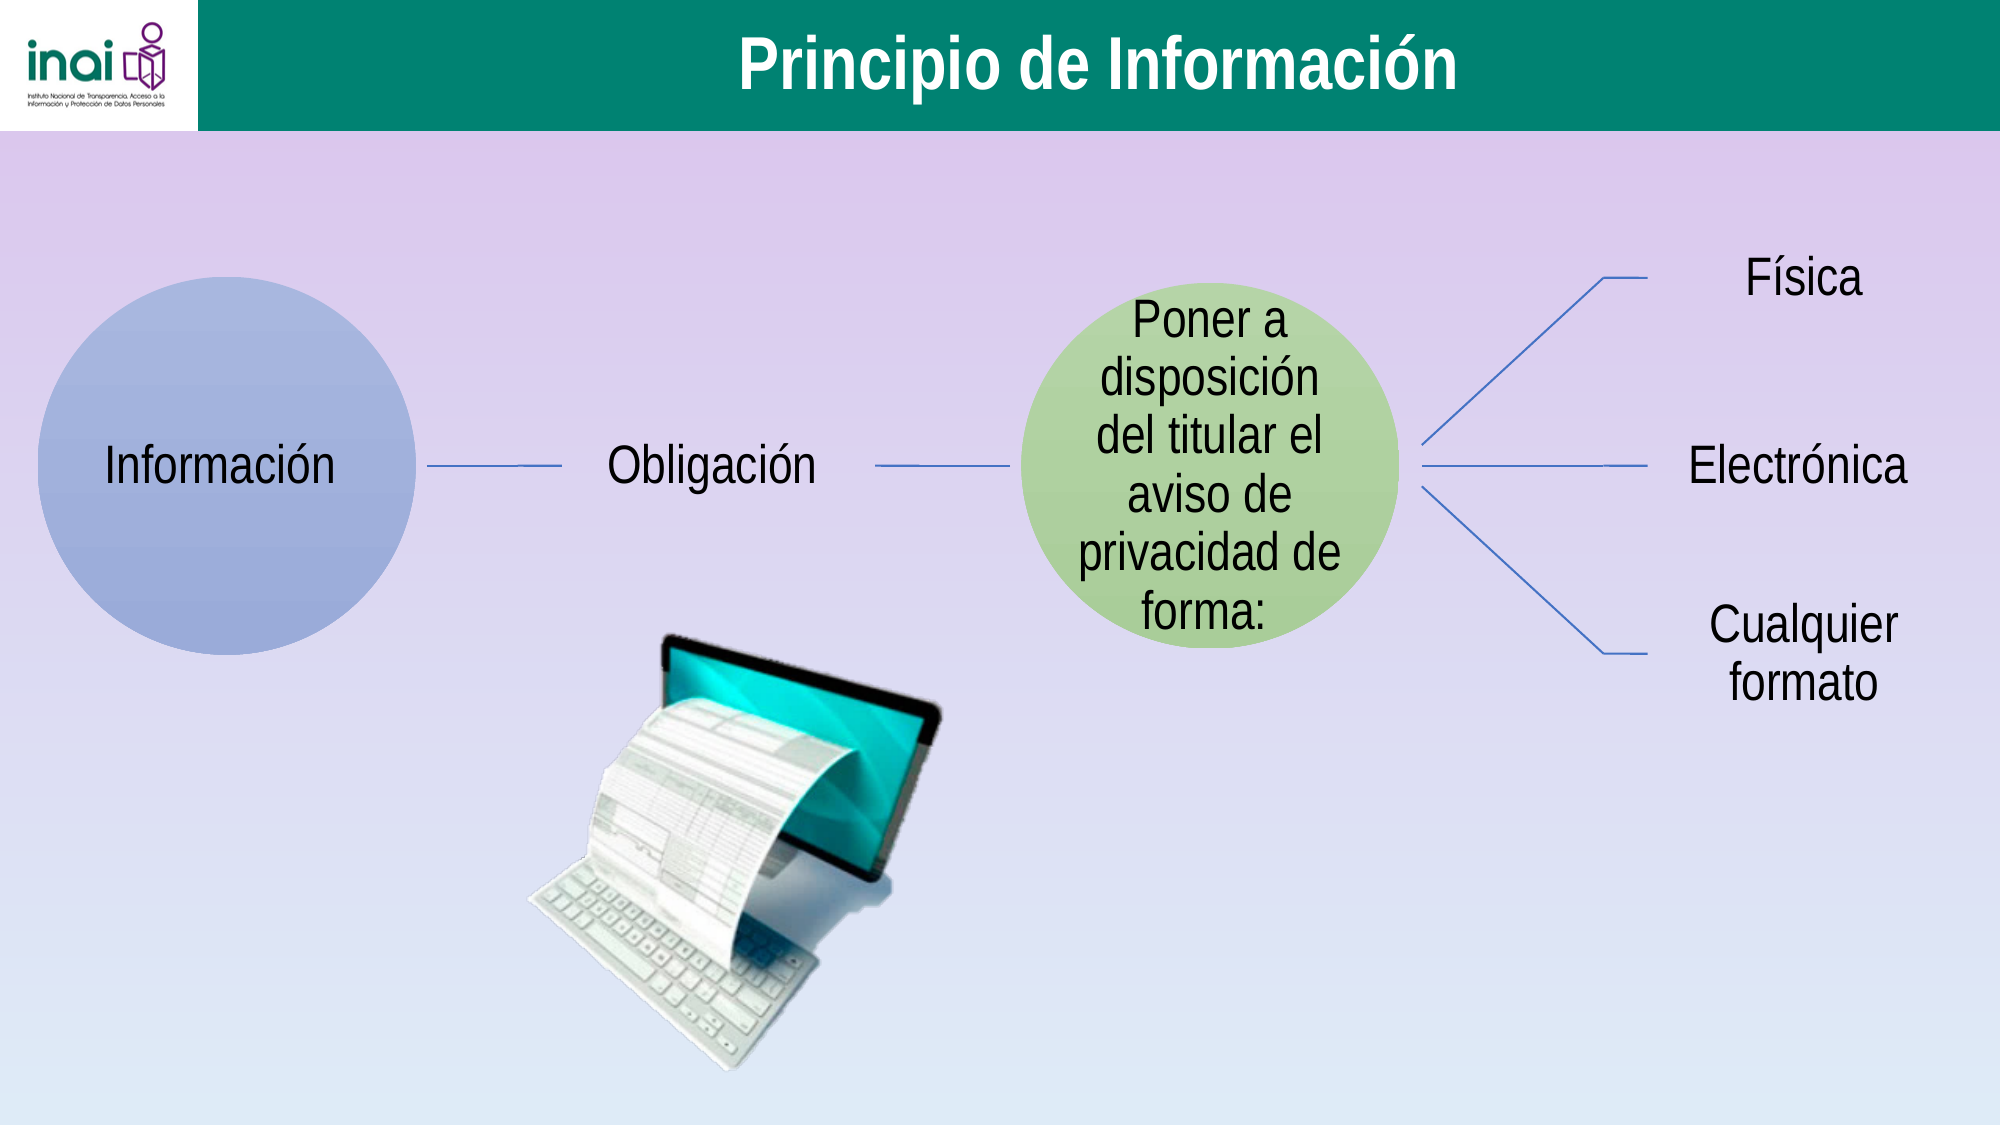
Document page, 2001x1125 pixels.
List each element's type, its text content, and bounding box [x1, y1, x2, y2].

title Principio de Información [198, 0, 2000, 131]
picture [516, 625, 950, 1081]
picture [0, 0, 198, 131]
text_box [36, 127, 1963, 805]
